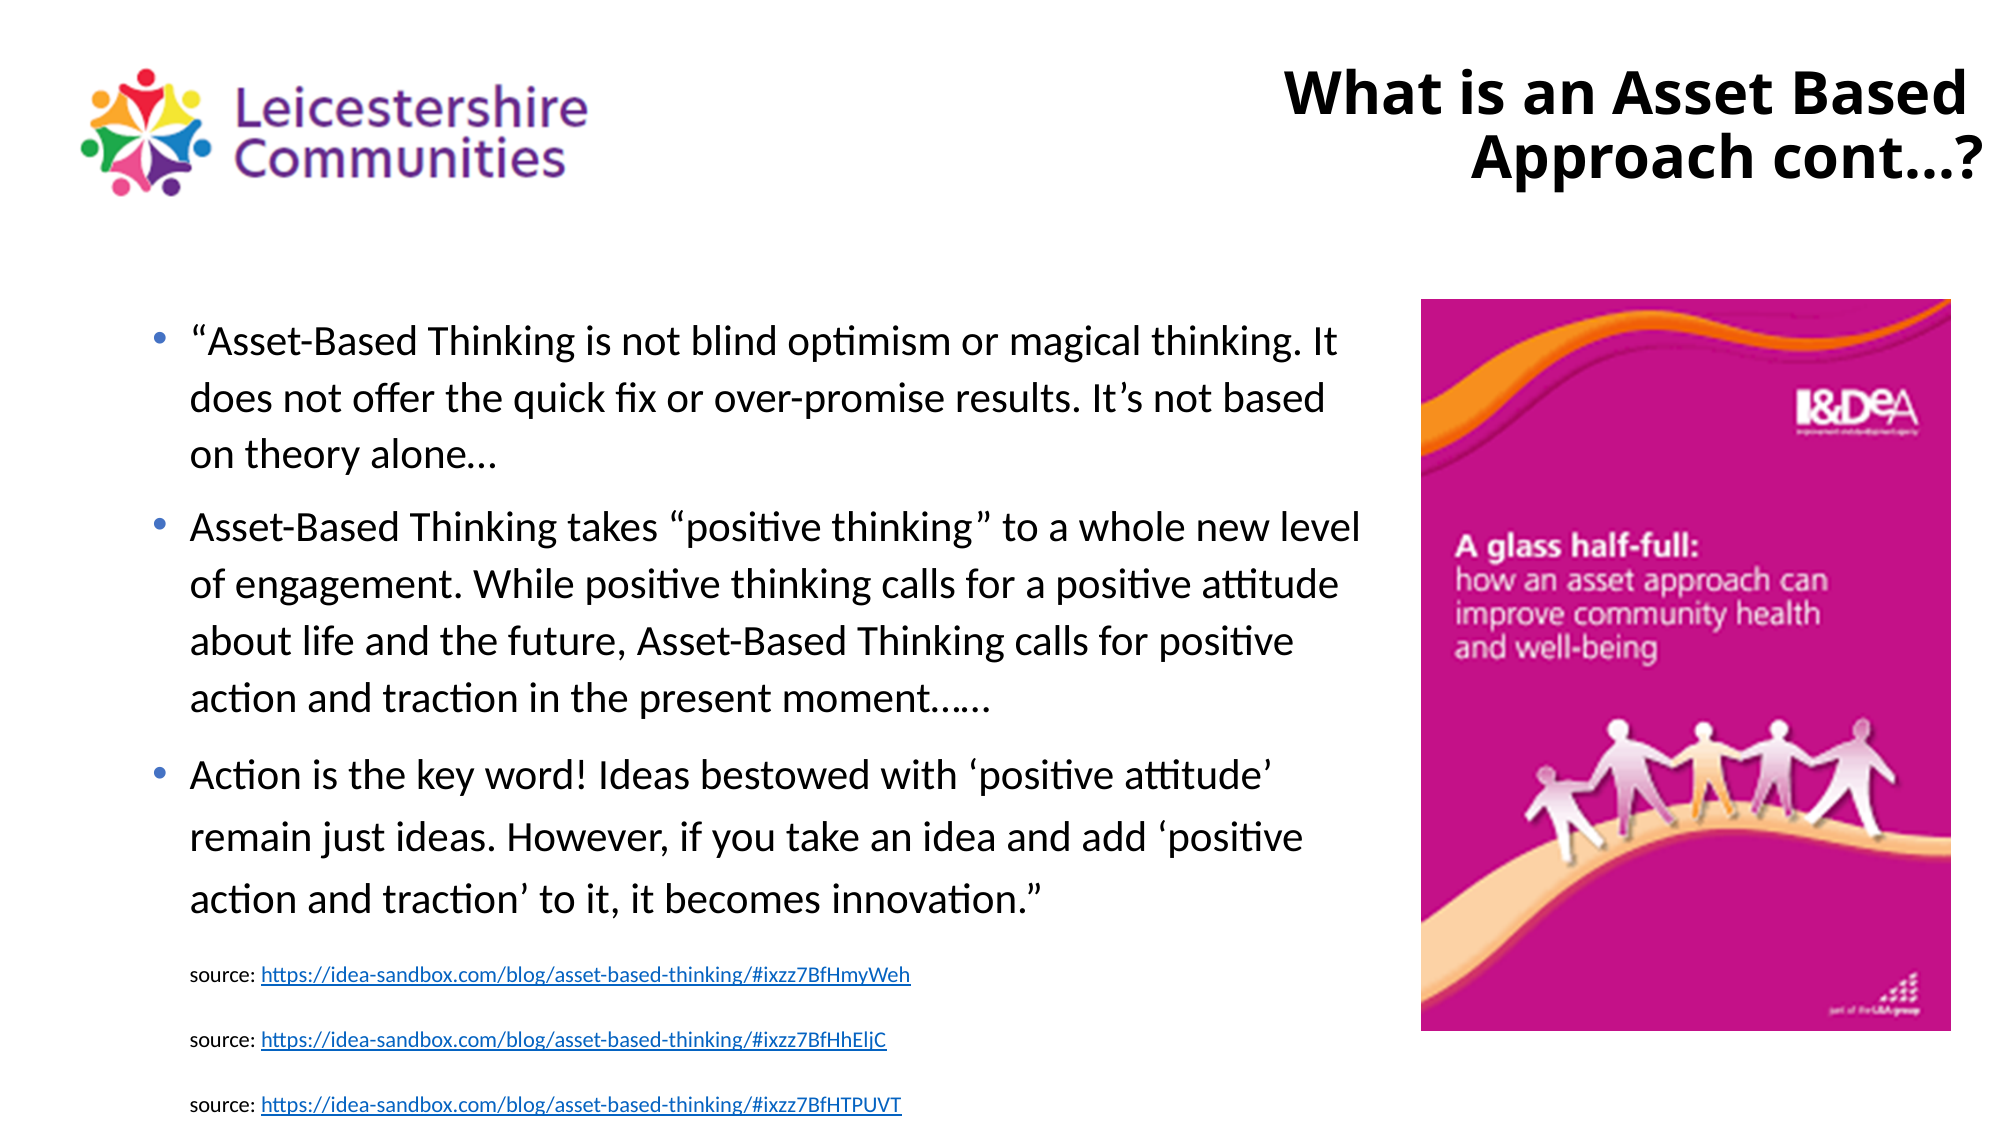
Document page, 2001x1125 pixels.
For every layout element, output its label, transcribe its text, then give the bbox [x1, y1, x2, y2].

picture [53, 43, 613, 226]
picture [1387, 299, 1951, 1087]
list “Asset-Based Thinking is not blind optimism or magical thinking. It does not offer the quick fix or over-promise results. It’s not based on theory alone… Asset-Based Thinking takes “positive thinking” to a whole new level of engagement. While positive thinking calls for a positive attitude about life and the future, Asset-Based Thinking calls for positive action and traction in the present moment…… Action is the key word! Ideas bestowed with ‘positive attitude’ remain just ideas. However, if you take an idea and add ‘positive action and traction’ to it, it becomes innovation.” source: https://idea-sandbox.com/blog/asset-based-thinking/#ixzz7BfHmyWeh source: https://idea-sandbox.com/blog/asset-based-thinking/#ixzz7BfHhEljC source: https://idea-sandbox.com/blog/asset-based-thinking/#ixzz7BfHTPUVT [137, 299, 1387, 1125]
title What is an Asset Based Approach cont…? [275, 54, 2000, 272]
